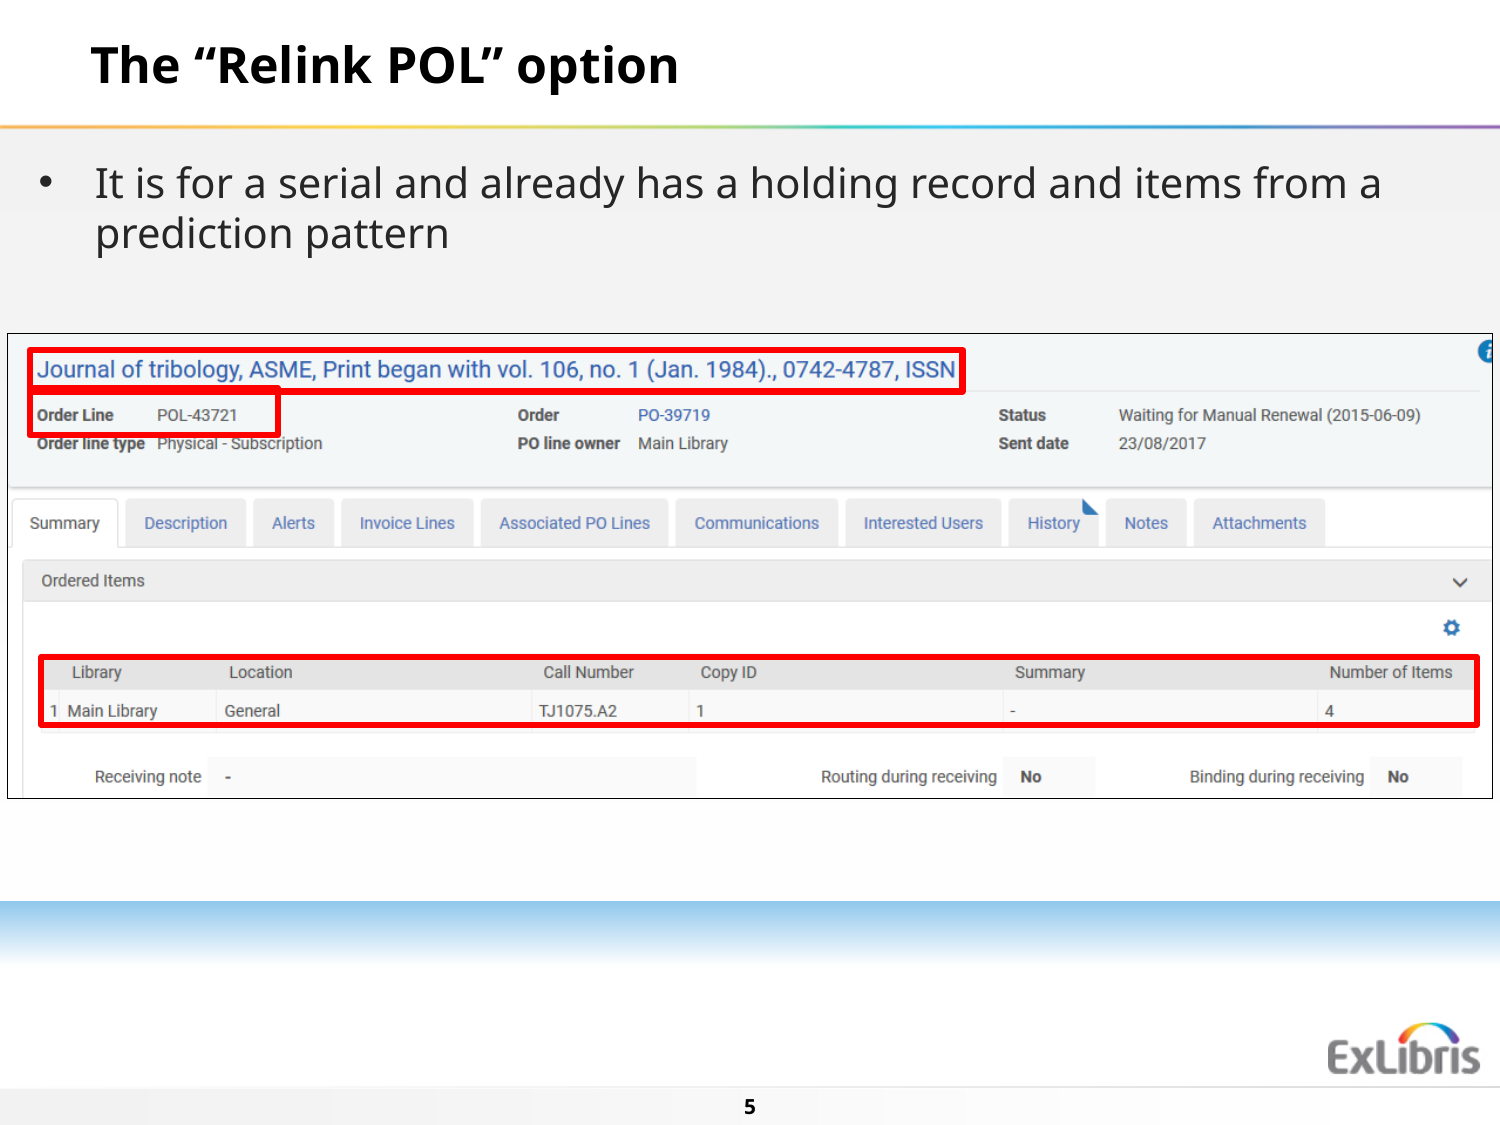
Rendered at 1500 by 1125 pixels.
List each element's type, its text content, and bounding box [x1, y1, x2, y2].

picture [0, 1014, 1500, 1125]
title The “Relink POL” option [74, 19, 1477, 108]
text_box [0, 901, 1500, 1014]
list It is for a serial and already has a holding record and items from a prediction pattern [23, 149, 1477, 331]
picture [0, 0, 1500, 901]
